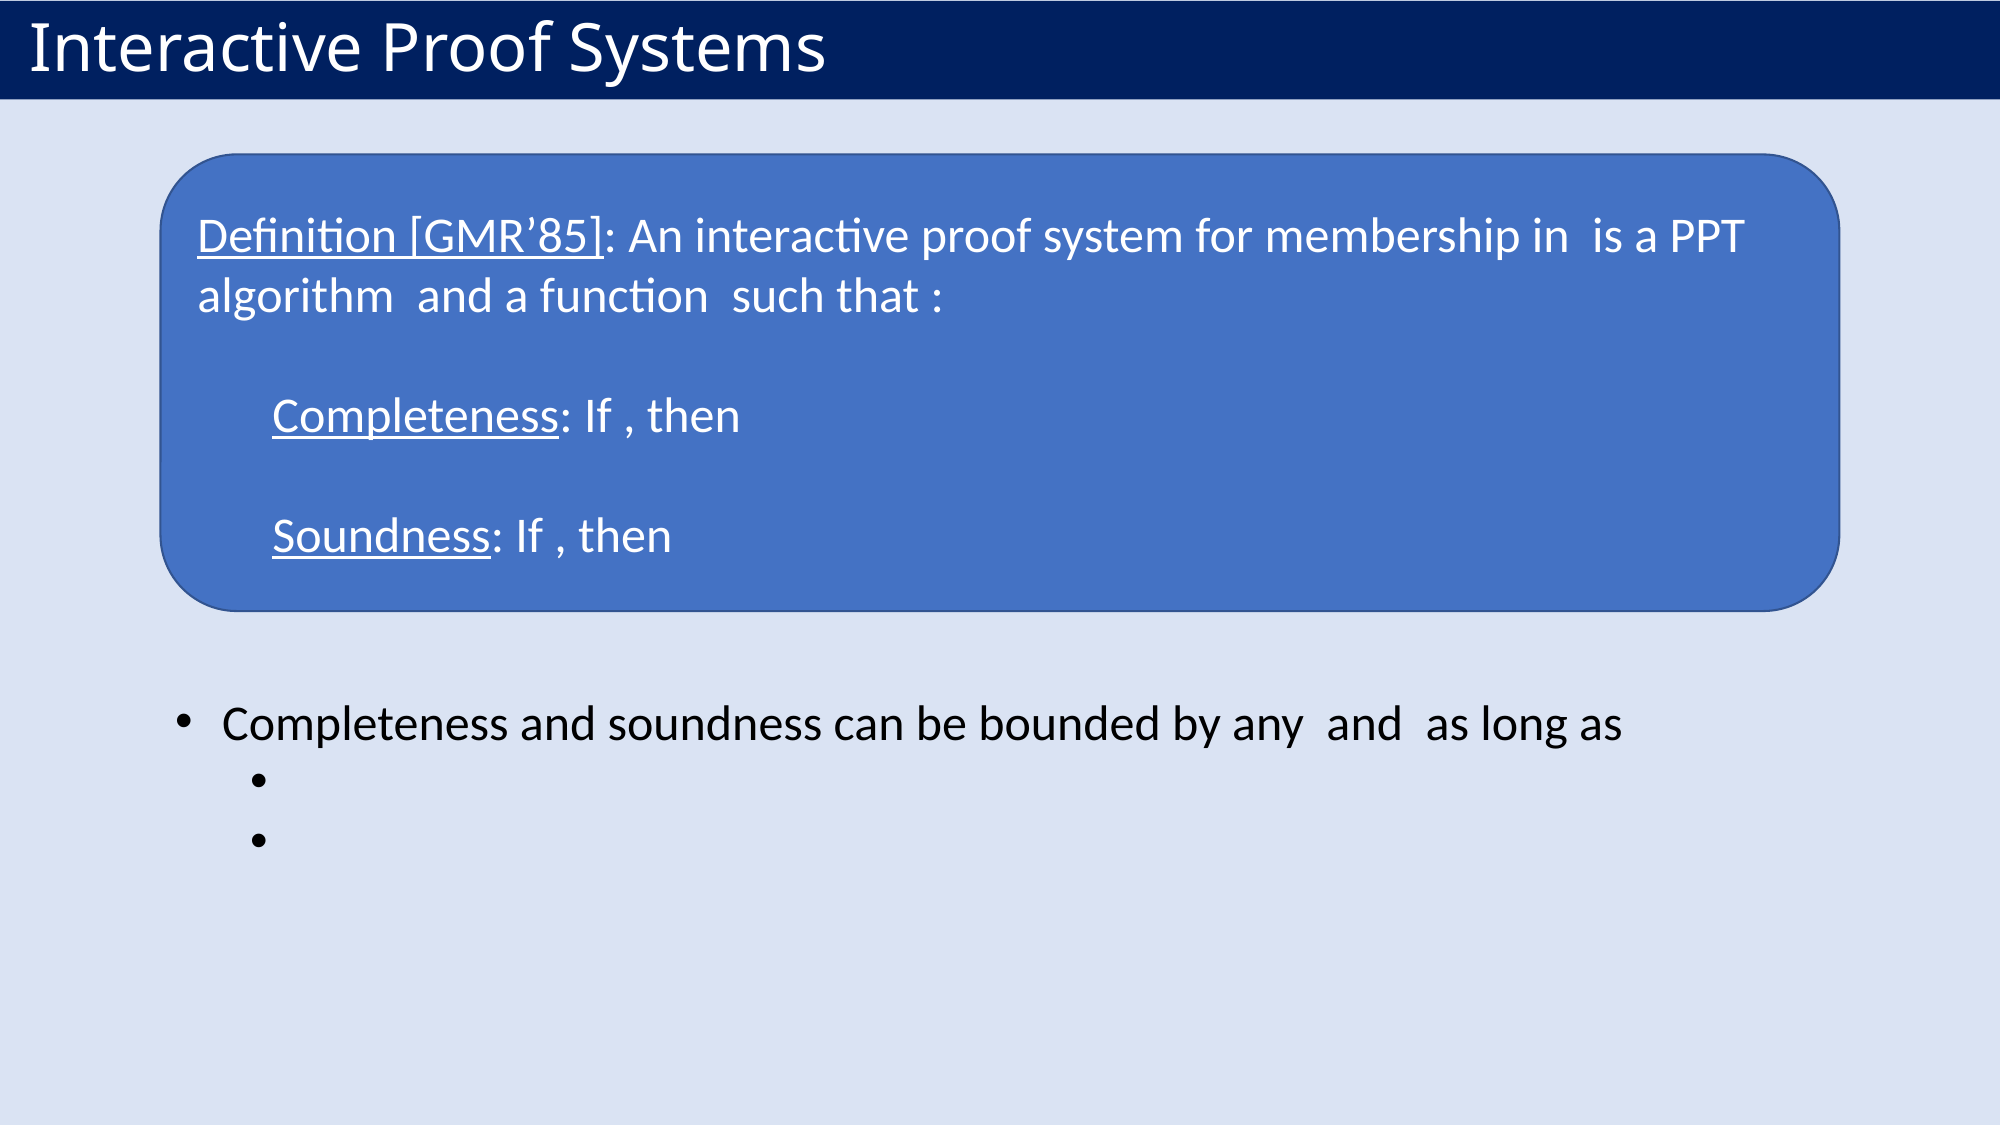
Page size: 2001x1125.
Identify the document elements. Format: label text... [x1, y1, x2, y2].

title Interactive Proof Systems [0, 0, 2000, 100]
